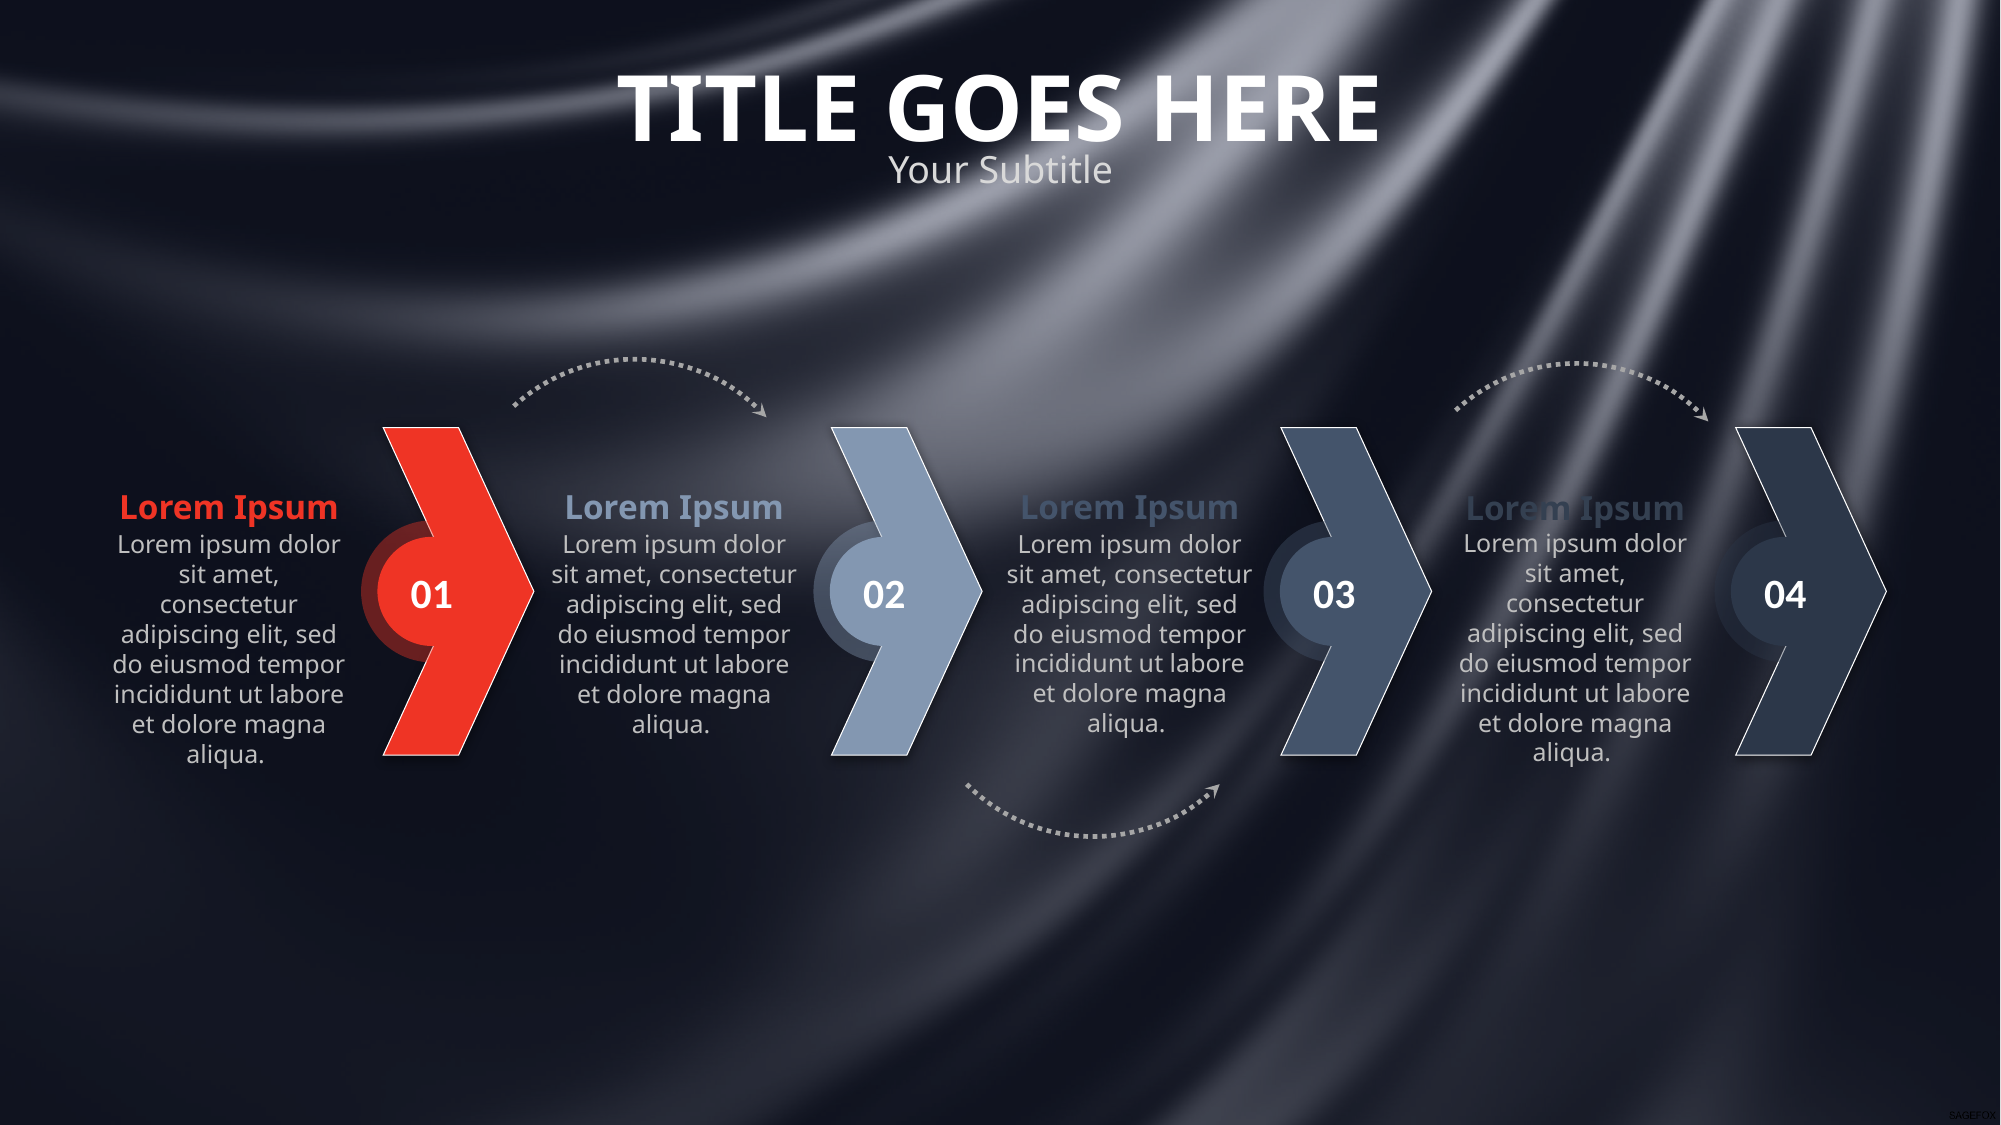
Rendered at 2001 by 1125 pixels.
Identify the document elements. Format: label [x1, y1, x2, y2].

text_box [1263, 520, 1406, 663]
text_box [381, 663, 503, 757]
text_box [1714, 520, 1857, 663]
text_box [1455, 362, 1709, 487]
text_box [1857, 525, 1888, 658]
text_box [1453, 487, 1698, 710]
text_box [503, 521, 536, 662]
text_box [361, 520, 503, 663]
text_box [966, 710, 1220, 838]
text_box [1734, 426, 1855, 520]
text_box [956, 532, 984, 651]
text_box [1279, 426, 1400, 520]
text_box [1406, 533, 1433, 650]
text_box [1279, 663, 1400, 757]
text_box [1734, 663, 1855, 757]
text_box [813, 520, 956, 663]
text_box [549, 485, 800, 711]
text_box [829, 426, 951, 520]
text_box [548, 42, 1452, 199]
picture [0, 0, 2001, 1125]
text_box [1003, 486, 1256, 710]
text_box [829, 663, 951, 757]
text_box [513, 358, 767, 485]
text_box [381, 426, 503, 520]
text_box [107, 485, 351, 711]
